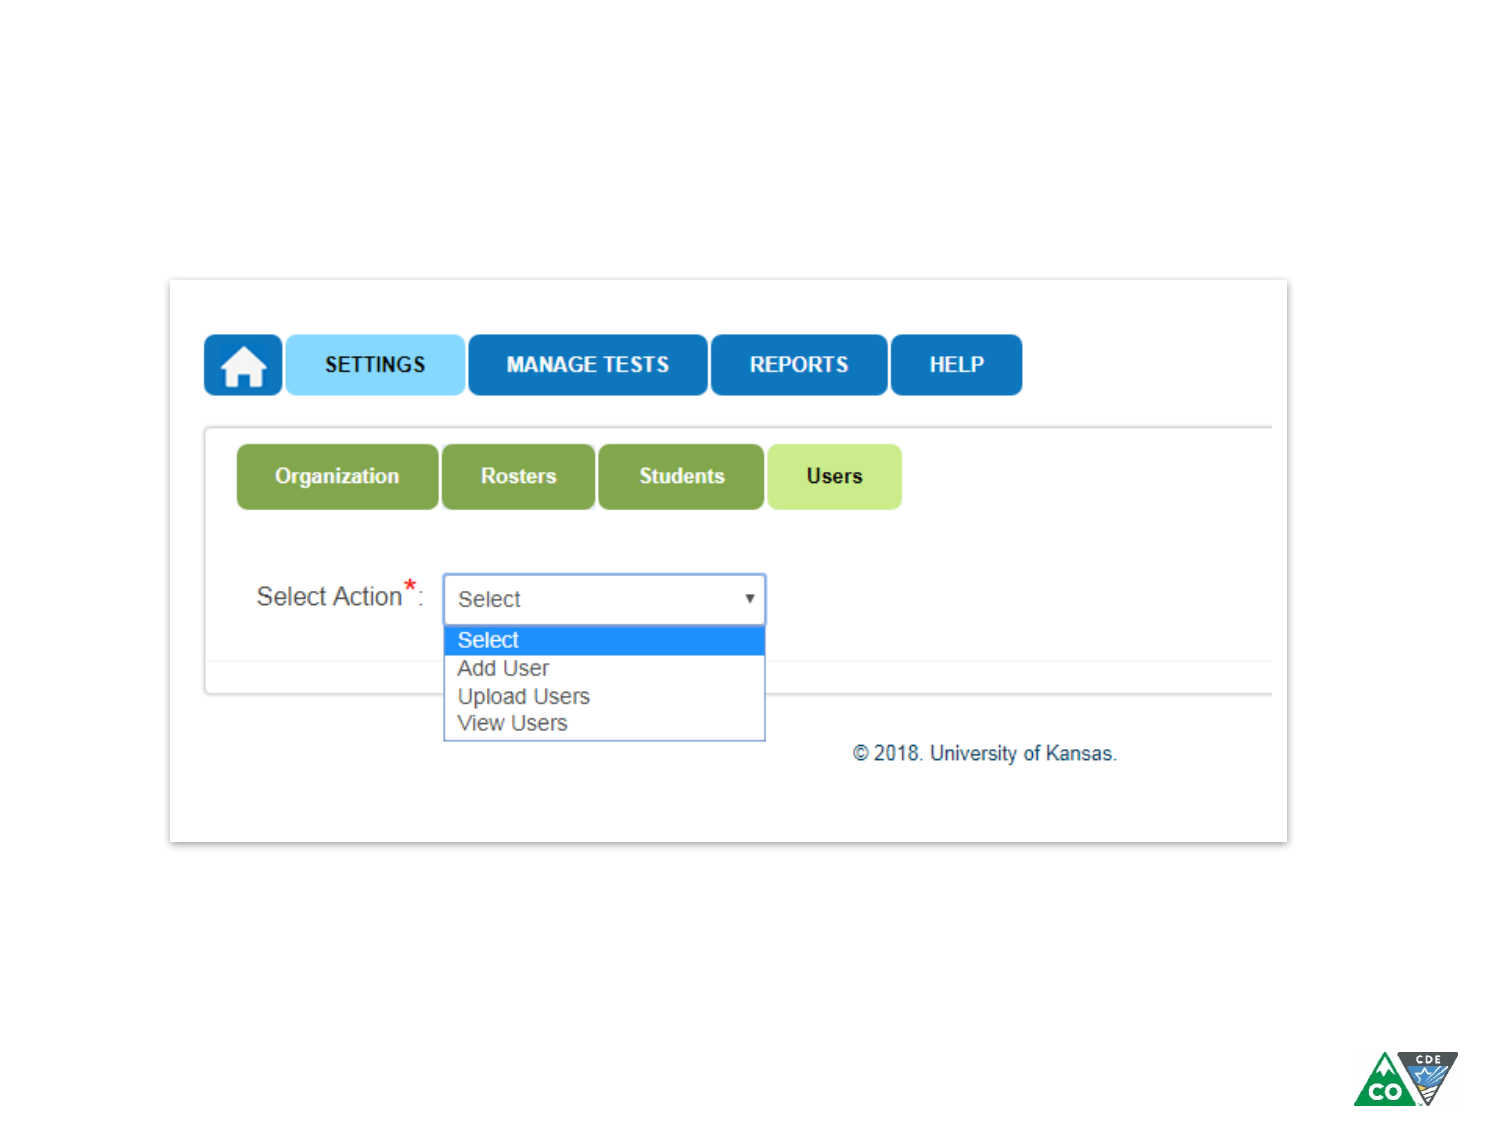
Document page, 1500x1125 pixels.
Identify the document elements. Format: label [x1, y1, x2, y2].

picture [1354, 1052, 1458, 1106]
picture [184, 294, 1273, 828]
